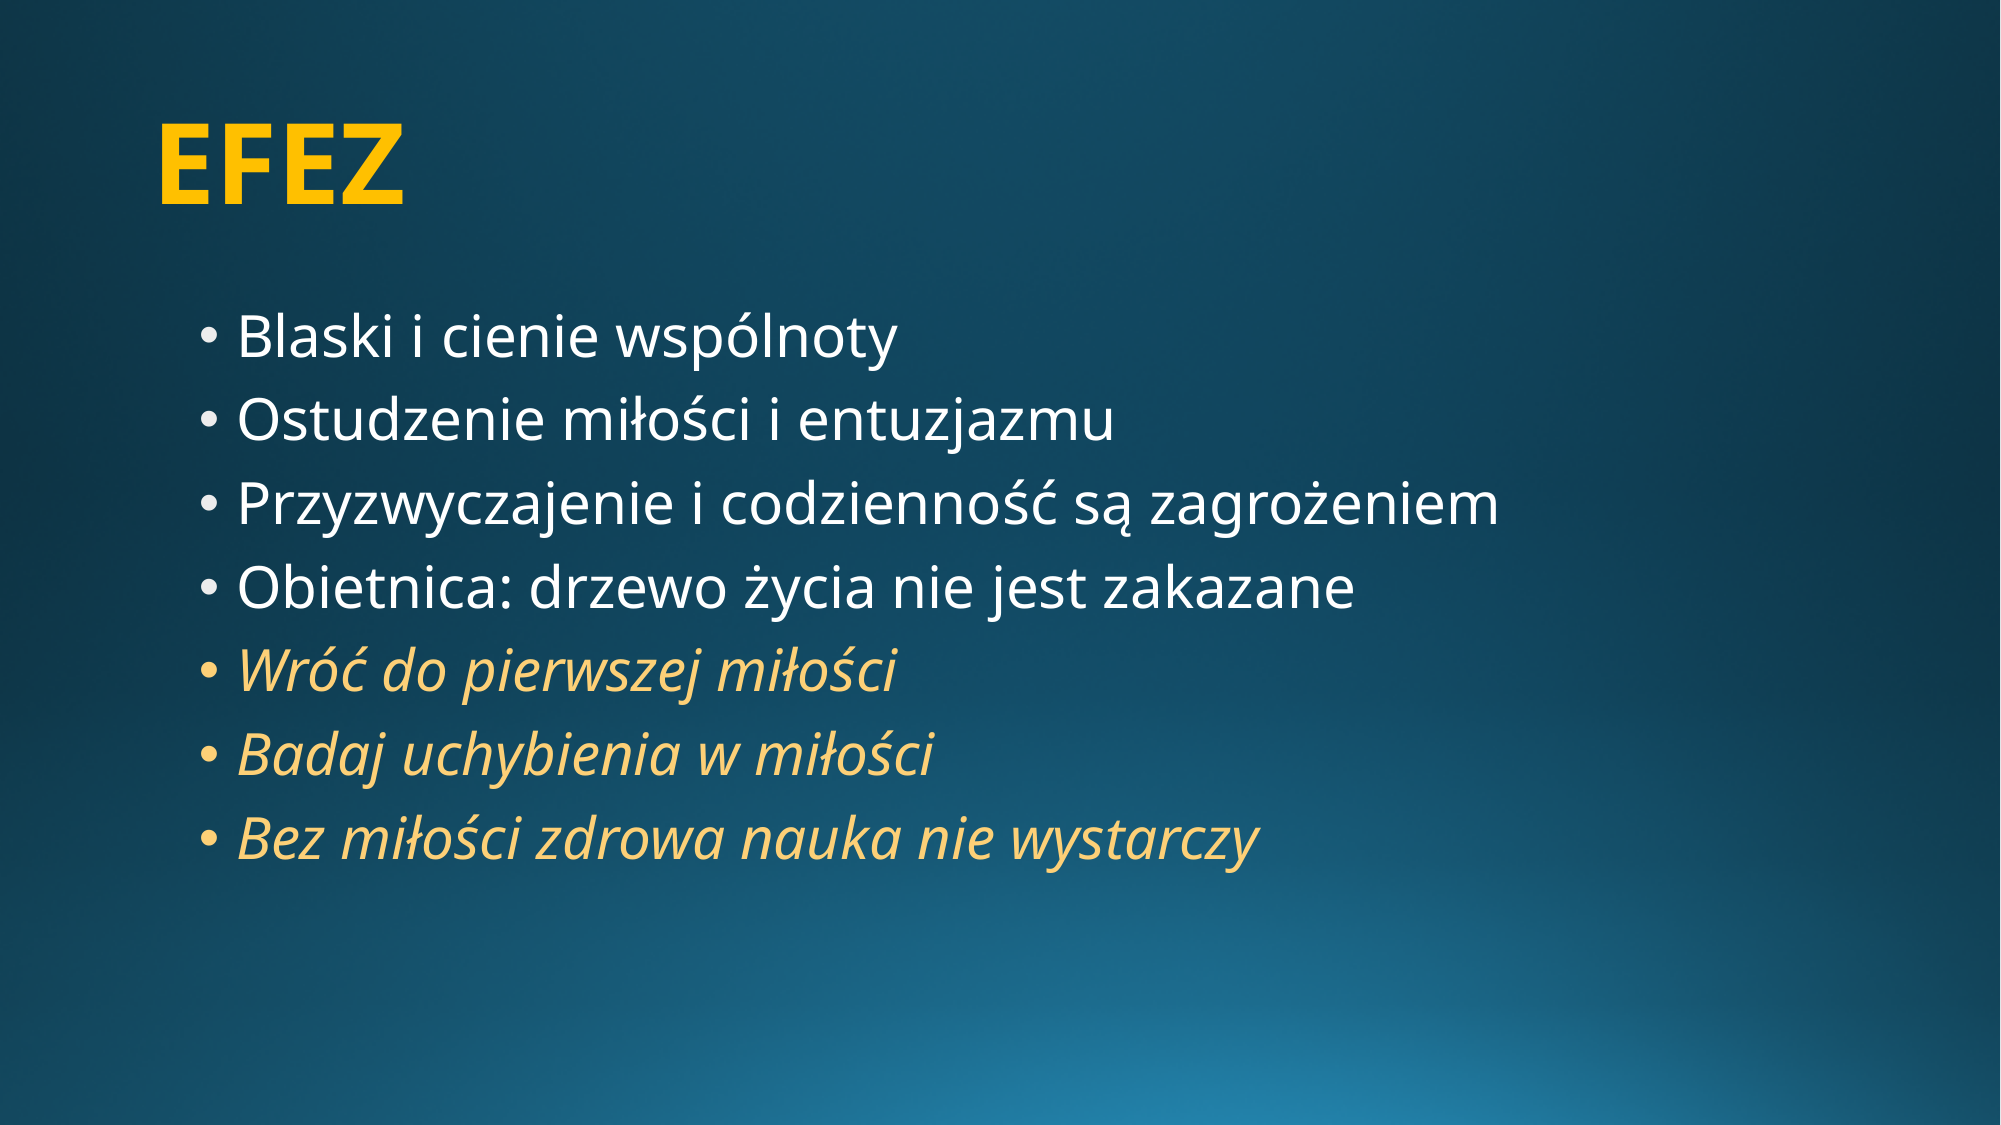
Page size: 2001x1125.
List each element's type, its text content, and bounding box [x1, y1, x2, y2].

list Blaski i cienie wspólnoty Ostudzenie miłości i entuzjazmu Przyzwyczajenie i codzienność są zagrożeniem Obietnica: drzewo życia nie jest zakazane Wróć do pierwszej miłości Badaj uchybienia w miłości Bez miłości zdrowa nauka nie wystarczy [183, 299, 1863, 1014]
title EFEZ [137, 59, 1863, 278]
picture [0, 0, 2001, 1125]
